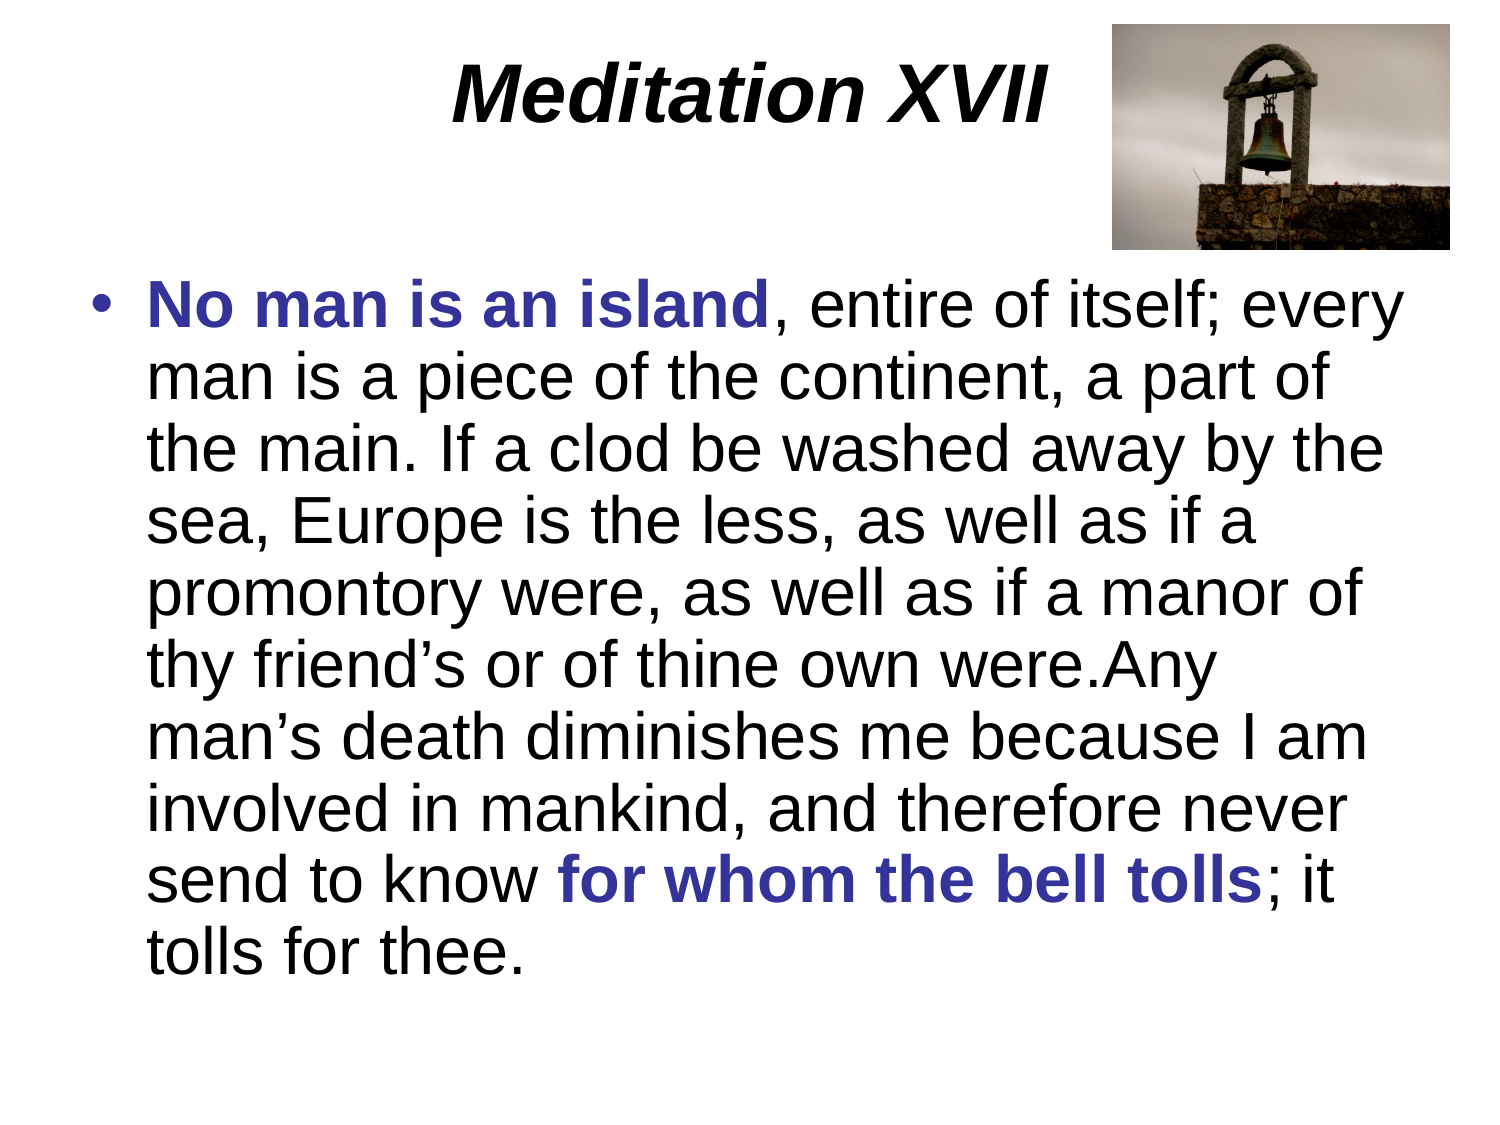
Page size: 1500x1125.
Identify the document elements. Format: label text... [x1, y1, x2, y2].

title Meditation XVII [75, 45, 1107, 233]
list No man is an island, entire of itself; every man is a piece of the continent, a part of the main. If a clod be washed away by the sea, Europe is the less, as well as if a promontory were, as well as if a manor of thy friend’s or of thine own were.Any man’s death diminishes me because I am involved in mankind, and therefore never send to know for whom the bell tolls; it tolls for thee. [75, 262, 1425, 1005]
picture [1112, 24, 1451, 250]
